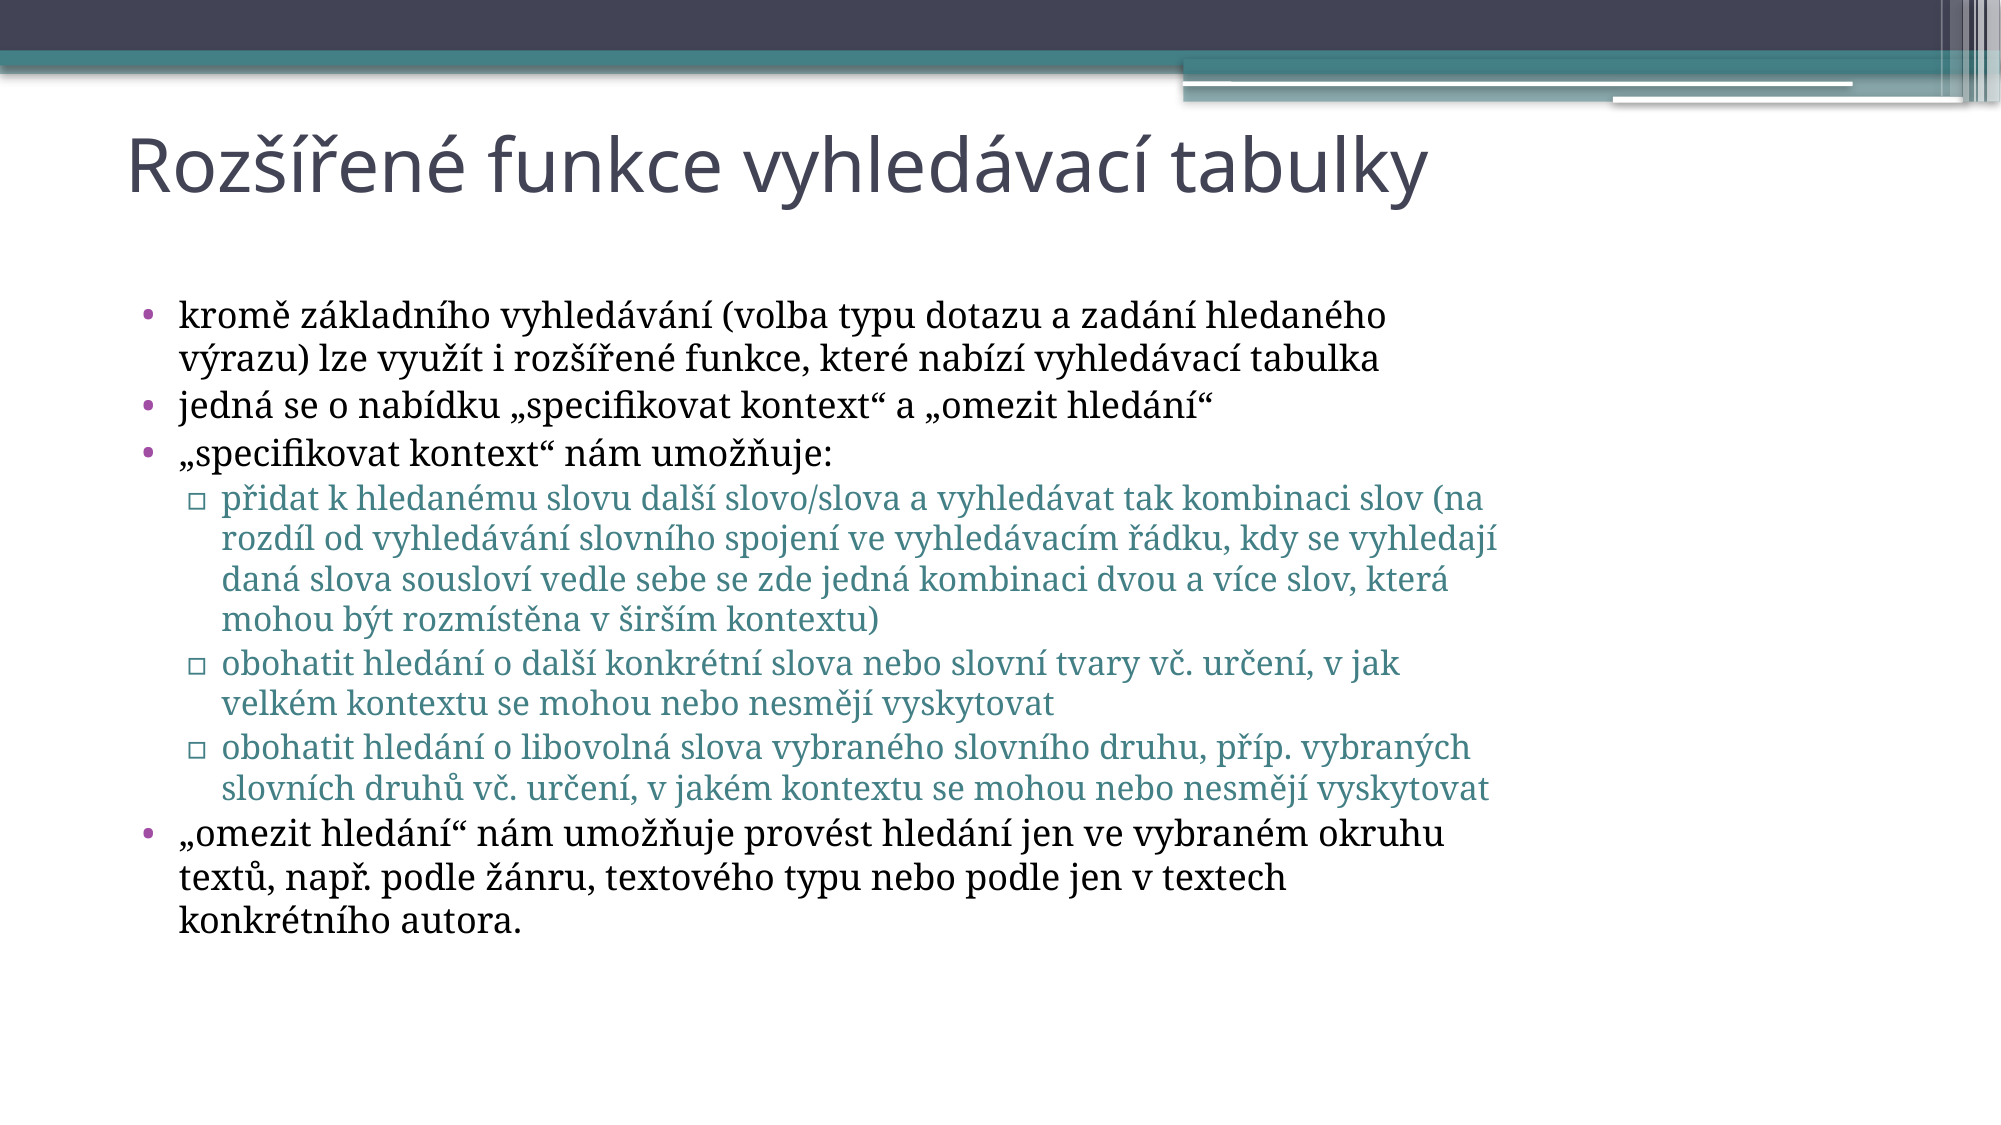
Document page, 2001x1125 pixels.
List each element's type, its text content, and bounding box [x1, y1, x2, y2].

title Rozšířené funkce vyhledávací tabulky [111, 99, 1522, 225]
list kromě základního vyhledávání (volba typu dotazu a zadání hledaného výrazu) lze využít i rozšířené funkce, které nabízí vyhledávací tabulka jedná se o nabídku „specifikovat kontext“ a „omezit hledání“ „specifikovat kontext“ nám umožňuje: přidat k hledanému slovu další slovo/slova a vyhledávat tak kombinaci slov (na rozdíl od vyhledávání slovního spojení ve vyhledávacím řádku, kdy se vyhledají daná slova sousloví vedle sebe se zde jedná kombinaci dvou a více slov, která mohou být rozmístěna v širším kontextu) obohatit hledání o další konkrétní slova nebo slovní tvary vč. určení, v jak velkém kontextu se mohou nebo nesmějí vyskytovat obohatit hledání o libovolná slova vybraného slovního druhu, příp. vybraných slovních druhů vč. určení, v jakém kontextu se mohou nebo nesmějí vyskytovat „omezit hledání“ nám umožňuje provést hledání jen ve vybraném okruhu textů, např. podle žánru, textového typu nebo podle jen v textech konkrétního autora. [111, 285, 1522, 992]
